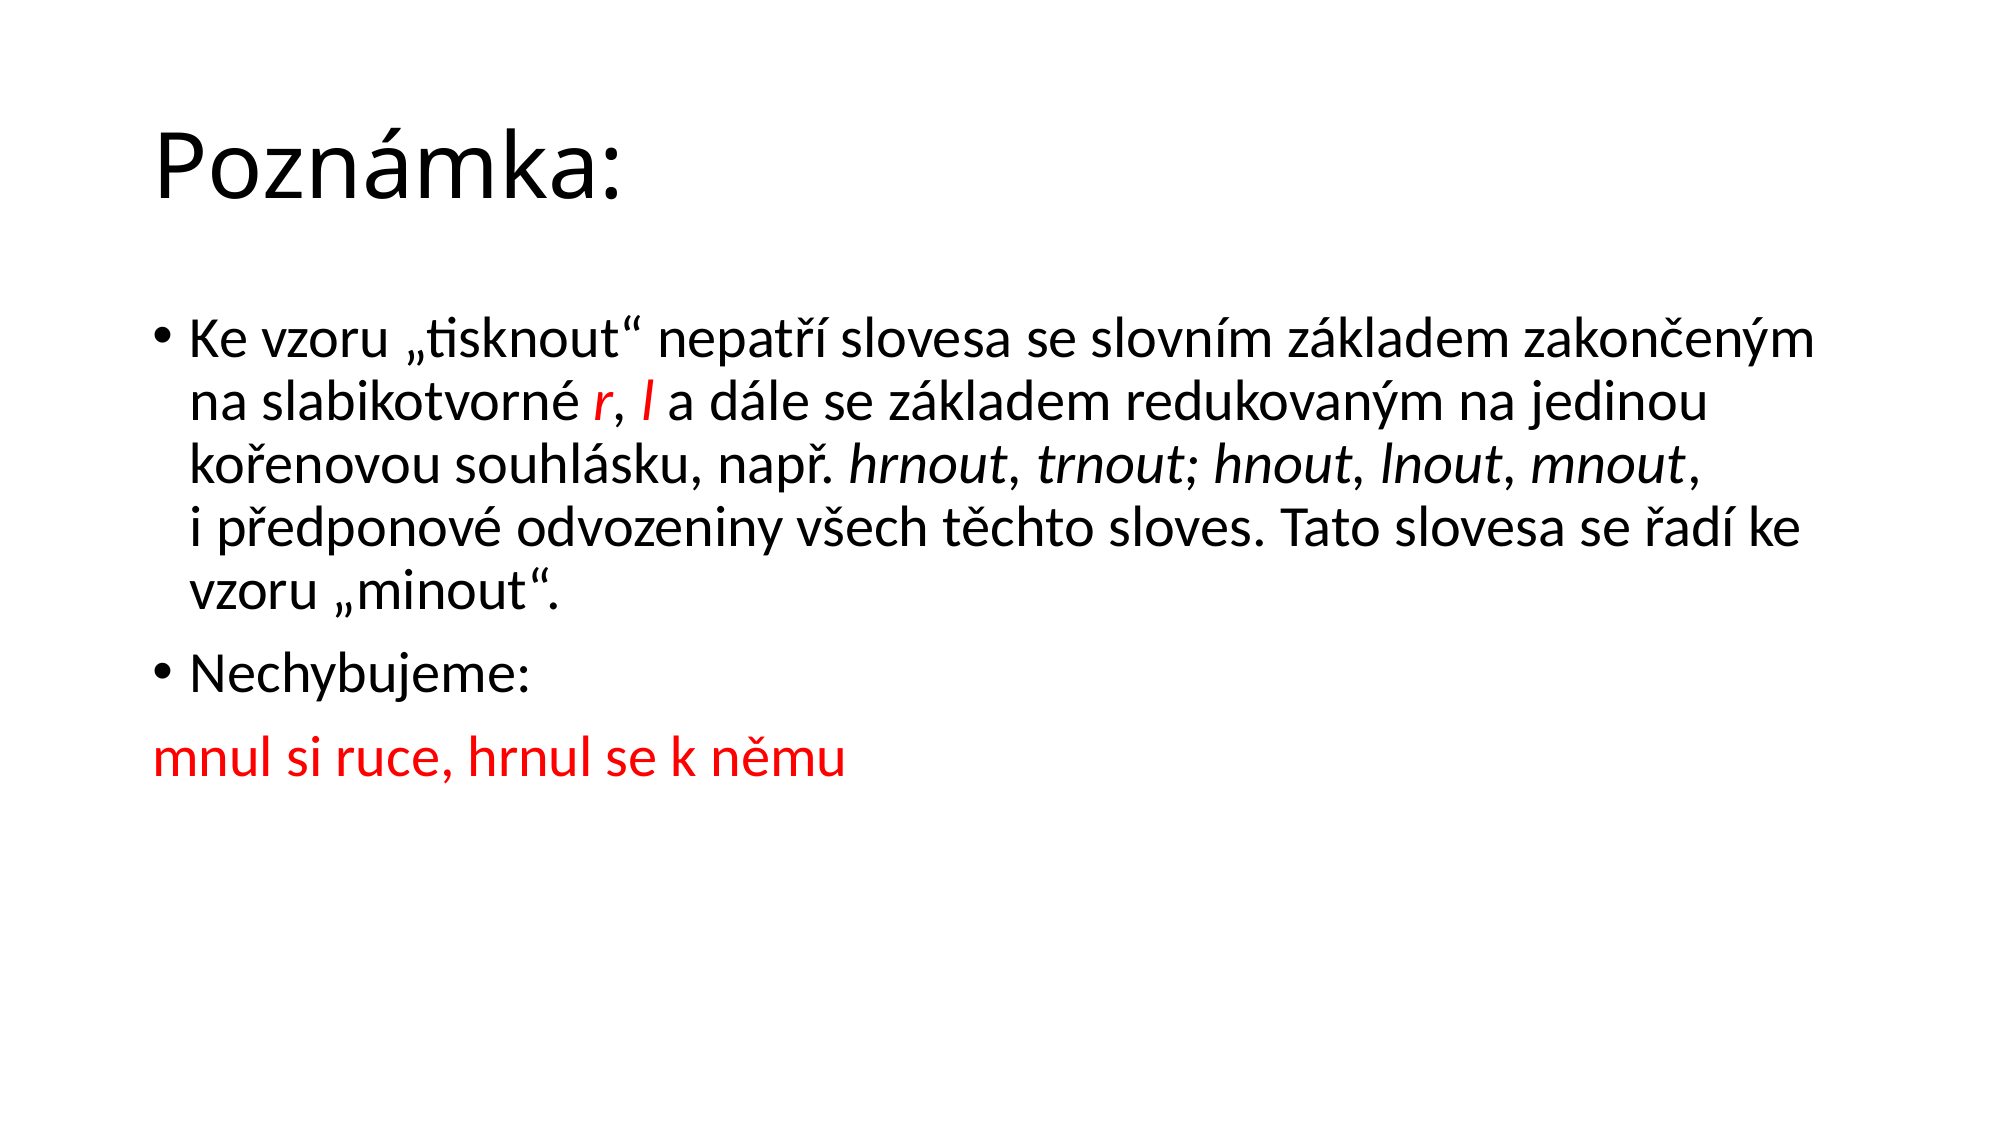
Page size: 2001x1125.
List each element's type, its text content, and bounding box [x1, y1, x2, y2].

title Poznámka: [137, 59, 1863, 278]
list Ke vzoru „tisknout“ nepatří slovesa se slovním základem zakončeným na slabikotvorné r, l a dále se základem redukovaným na jedinou kořenovou souhlásku, např. hrnout, trnout; hnout, lnout, mnout, i předponové odvozeniny všech těchto sloves. Tato slovesa se řadí ke vzoru „minout“. Nechybujeme: mnul si ruce, hrnul se k němu [137, 299, 1863, 1014]
